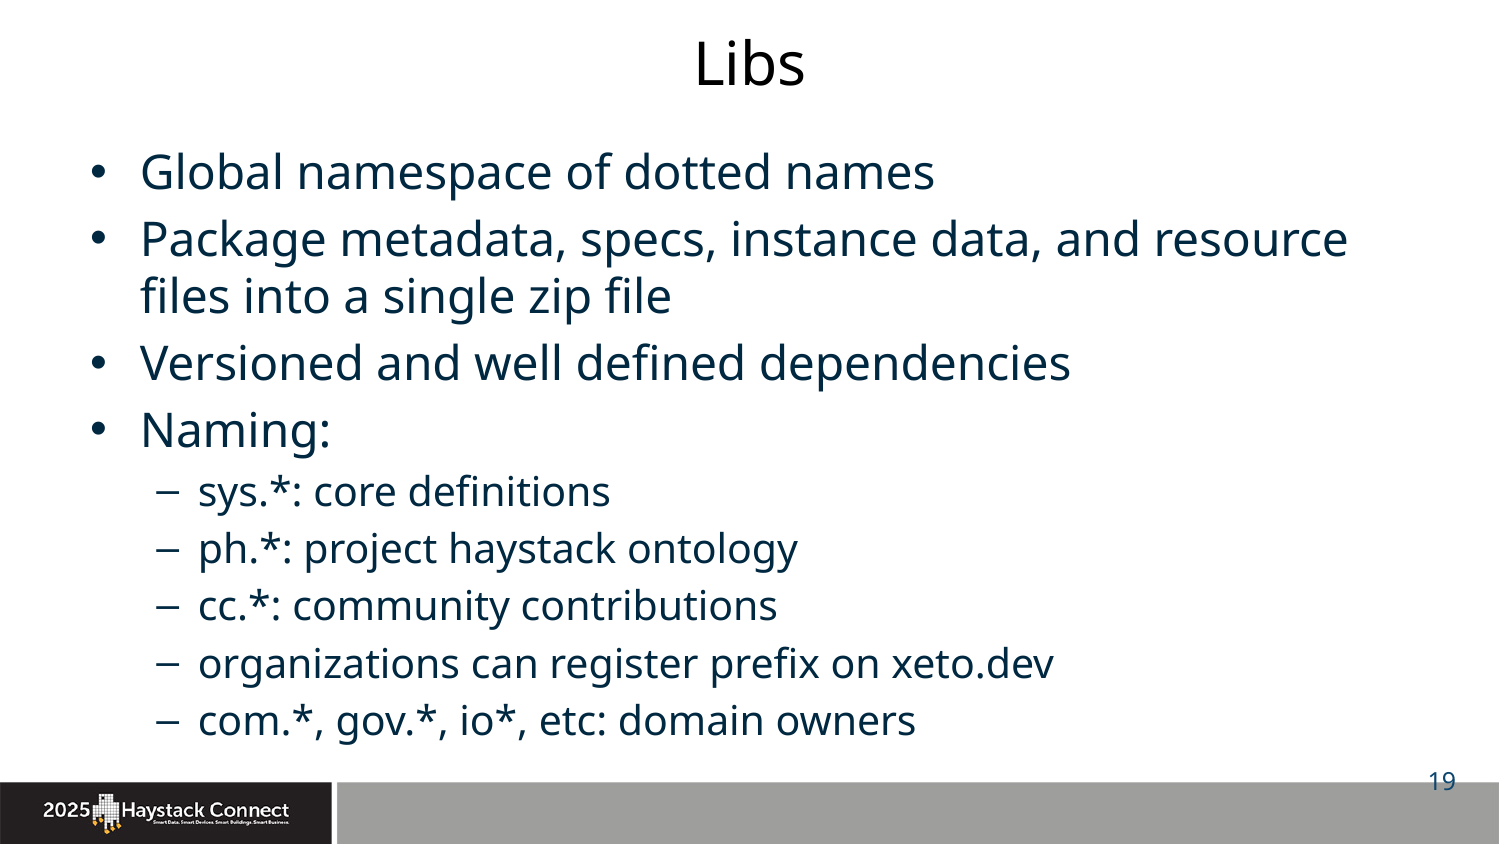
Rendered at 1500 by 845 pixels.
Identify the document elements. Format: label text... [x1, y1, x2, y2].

slide_number 19 [1121, 760, 1472, 805]
title Libs [28, 16, 1472, 105]
list Global namespace of dotted names Package metadata, specs, instance data, and resource files into a single zip file Versioned and well defined dependencies Naming: sys.*: core definitions ph.*: project haystack ontology cc.*: community contributions organizations can register prefix on xeto.dev com.*, gov.*, io*, etc: domain owners [75, 134, 1425, 755]
picture [0, 0, 1499, 844]
